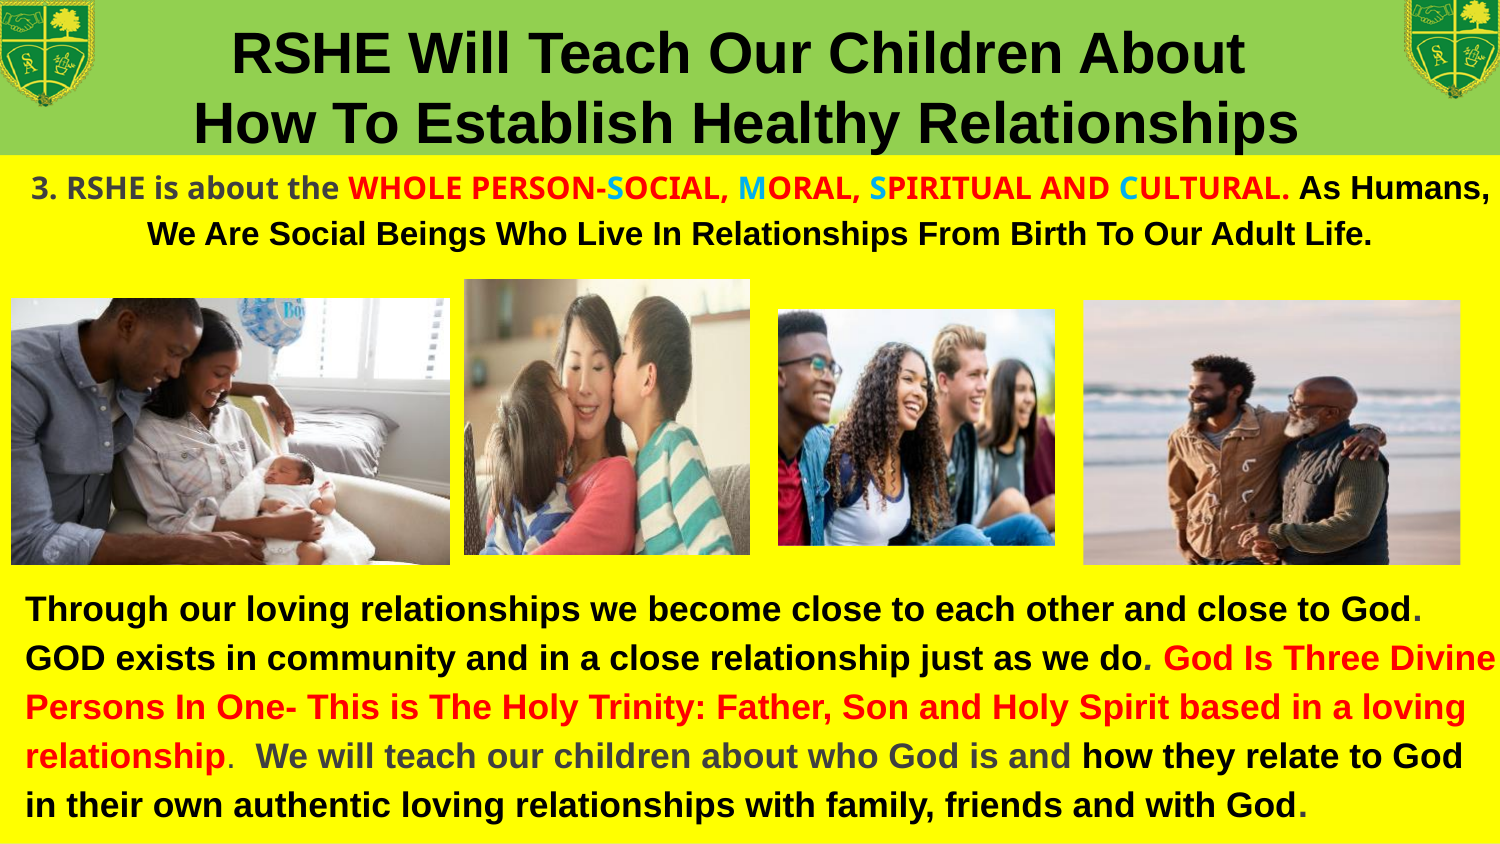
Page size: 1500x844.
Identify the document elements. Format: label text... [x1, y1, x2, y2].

picture [464, 278, 751, 556]
picture [1404, 0, 1500, 99]
picture [1083, 300, 1461, 565]
picture [778, 308, 1055, 546]
picture [10, 298, 450, 565]
list 3. RSHE is about the WHOLE PERSON-SOCIAL, MORAL, SPIRITUAL AND CULTURAL. As Humans, We Are Social Beings Who Live In Relationships From Birth To Our Adult Life. Through our loving relationships we become close to each other and close to God. GOD exists in community and in a close relationship just as we do. God Is Three Divine Persons In One- This is The Holy Trinity: Father, Son and Holy Spirit based in a loving relationship. We will teach our children about who God is and how they relate to God in their own authentic loving relationships with family, friends and with God. [0, 156, 1500, 844]
picture [0, 0, 95, 107]
title RSHE Will Teach Our Children About How To Establish Healthy Relationships [0, 0, 1500, 156]
